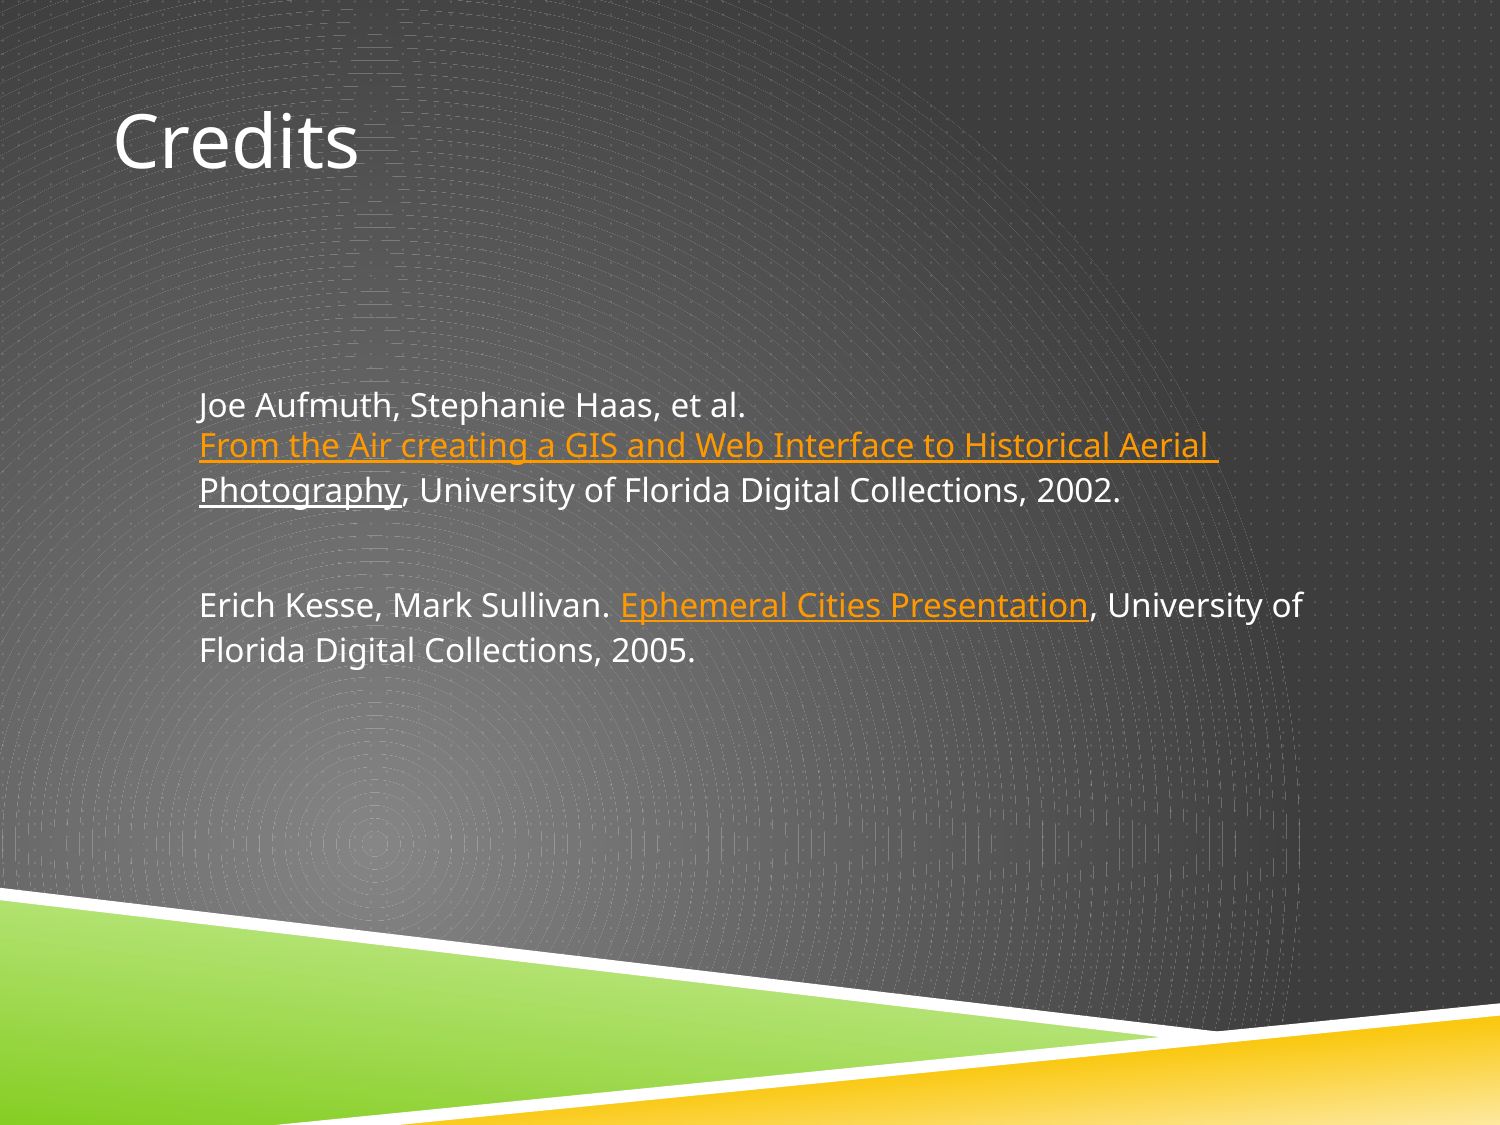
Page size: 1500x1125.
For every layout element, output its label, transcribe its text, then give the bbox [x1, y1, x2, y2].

title Credits [112, 45, 1388, 233]
list Joe Aufmuth, Stephanie Haas, et al. From the Air creating a GIS and Web Interface to Historical Aerial Photography, University of Florida Digital Collections, 2002. Erich Kesse, Mark Sullivan. Ephemeral Cities Presentation, University of Florida Digital Collections, 2005. [187, 287, 1400, 950]
